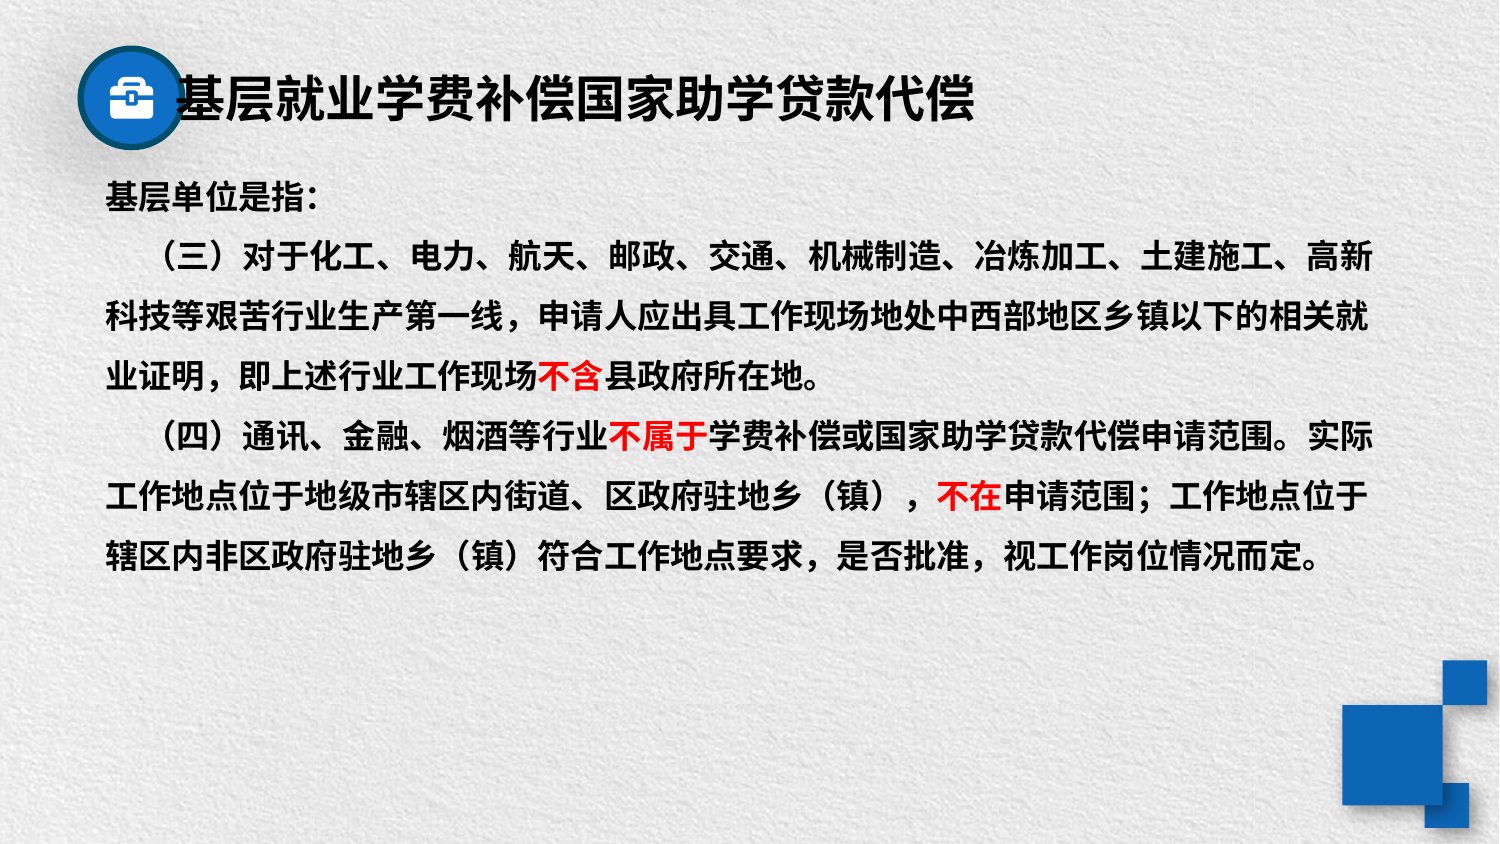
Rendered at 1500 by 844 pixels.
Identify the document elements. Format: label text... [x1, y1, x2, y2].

text_box [1341, 704, 1444, 806]
text_box 基层单位是指： （三）对于化工、电力、航天、邮政、交通、机械制造、冶炼加工、土建施工、高新科技等艰苦行业生产第一线，申请人应出具工作现场地处中西部地区乡镇以下的相关就业证明，即上述行业工作现场不含县政府所在地。 （四）通讯、金融、烟酒等行业不属于学费补偿或国家助学贷款代偿申请范围。实际工作地点位于地级市辖区内街道、区政府驻地乡（镇），不在申请范围；工作地点位于辖区内非区政府驻地乡（镇）符合工作地点要求，是否批准，视工作岗位情况而定。 [90, 148, 1400, 723]
text_box [1424, 782, 1470, 829]
picture [0, 0, 1500, 844]
text_box [1442, 659, 1488, 706]
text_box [80, 48, 1488, 148]
